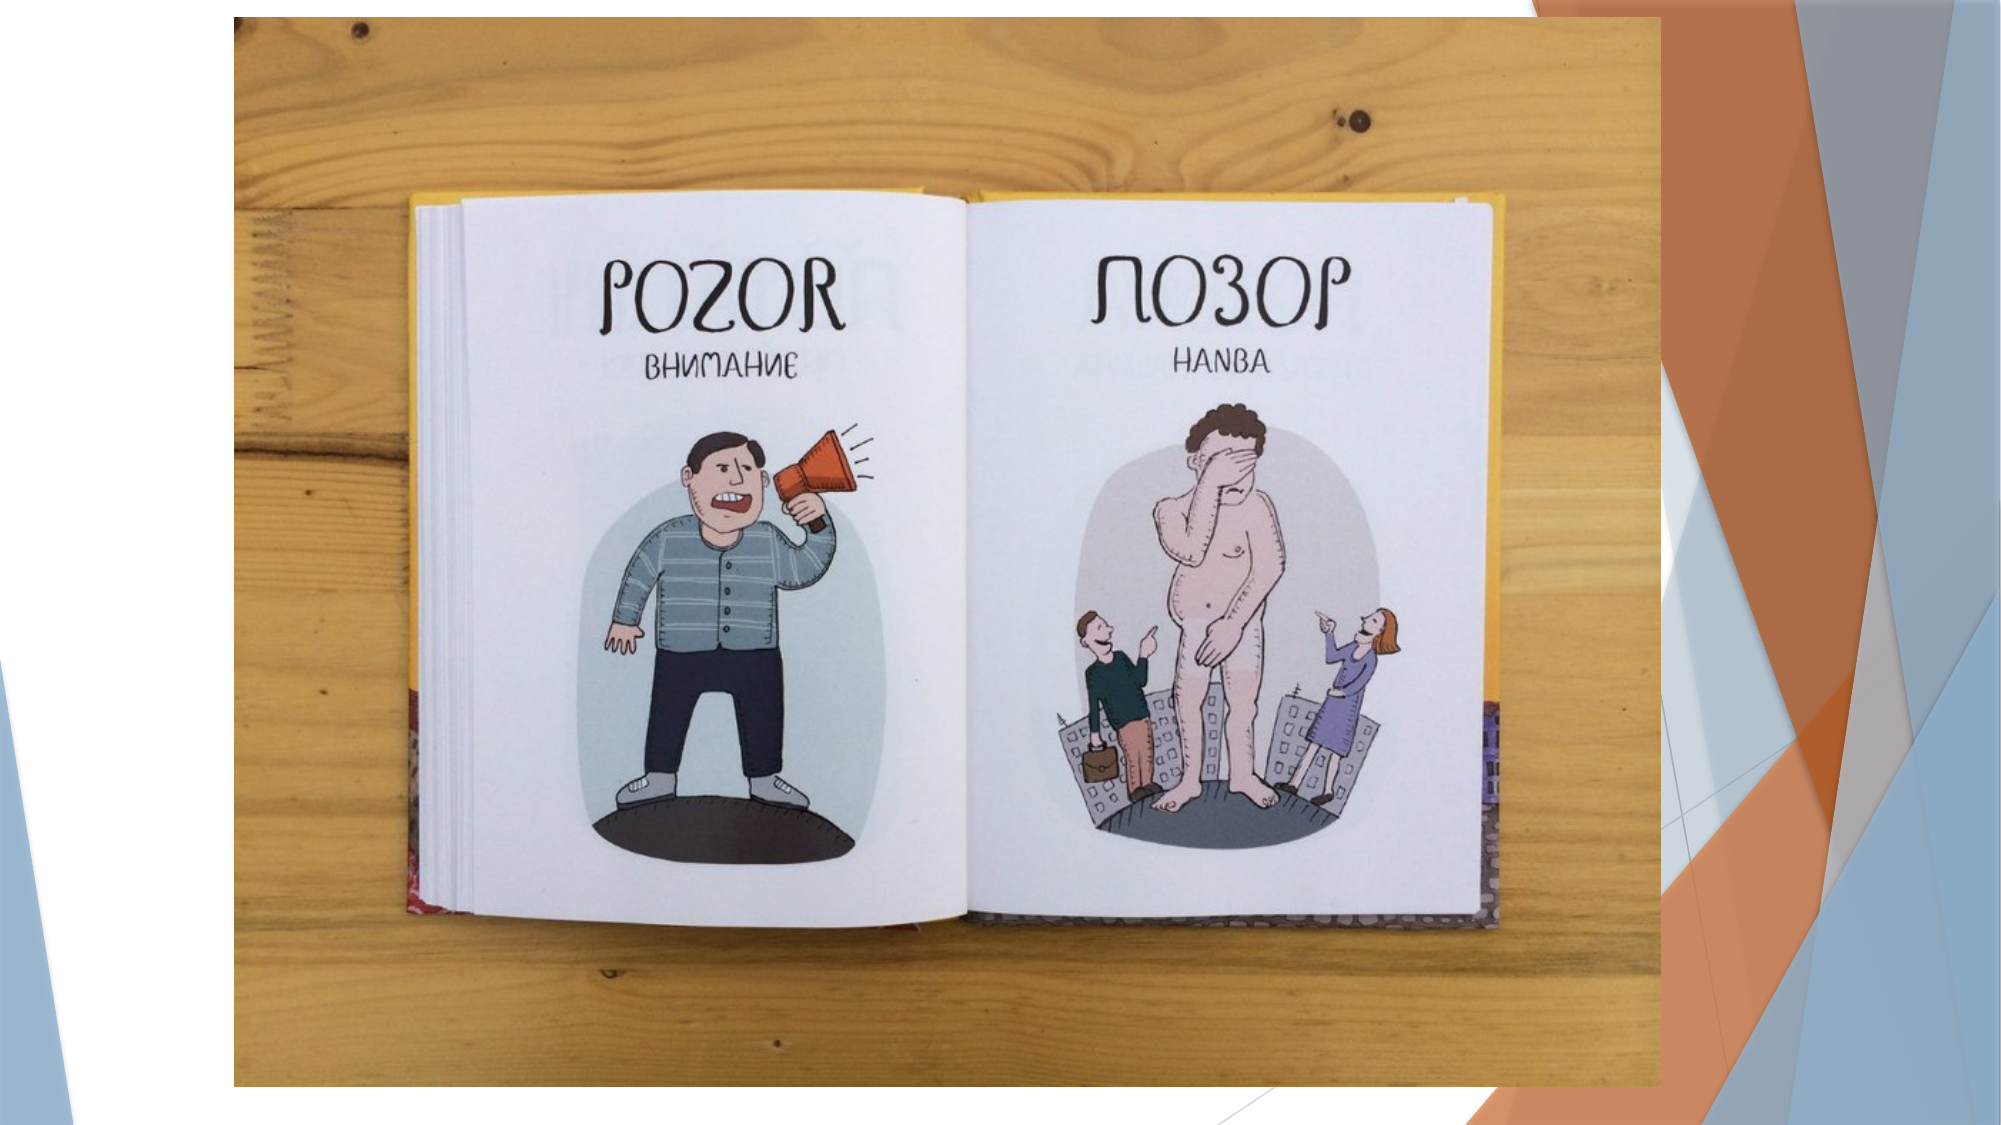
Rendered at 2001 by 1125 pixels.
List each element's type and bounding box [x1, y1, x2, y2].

picture [233, 16, 1661, 1088]
